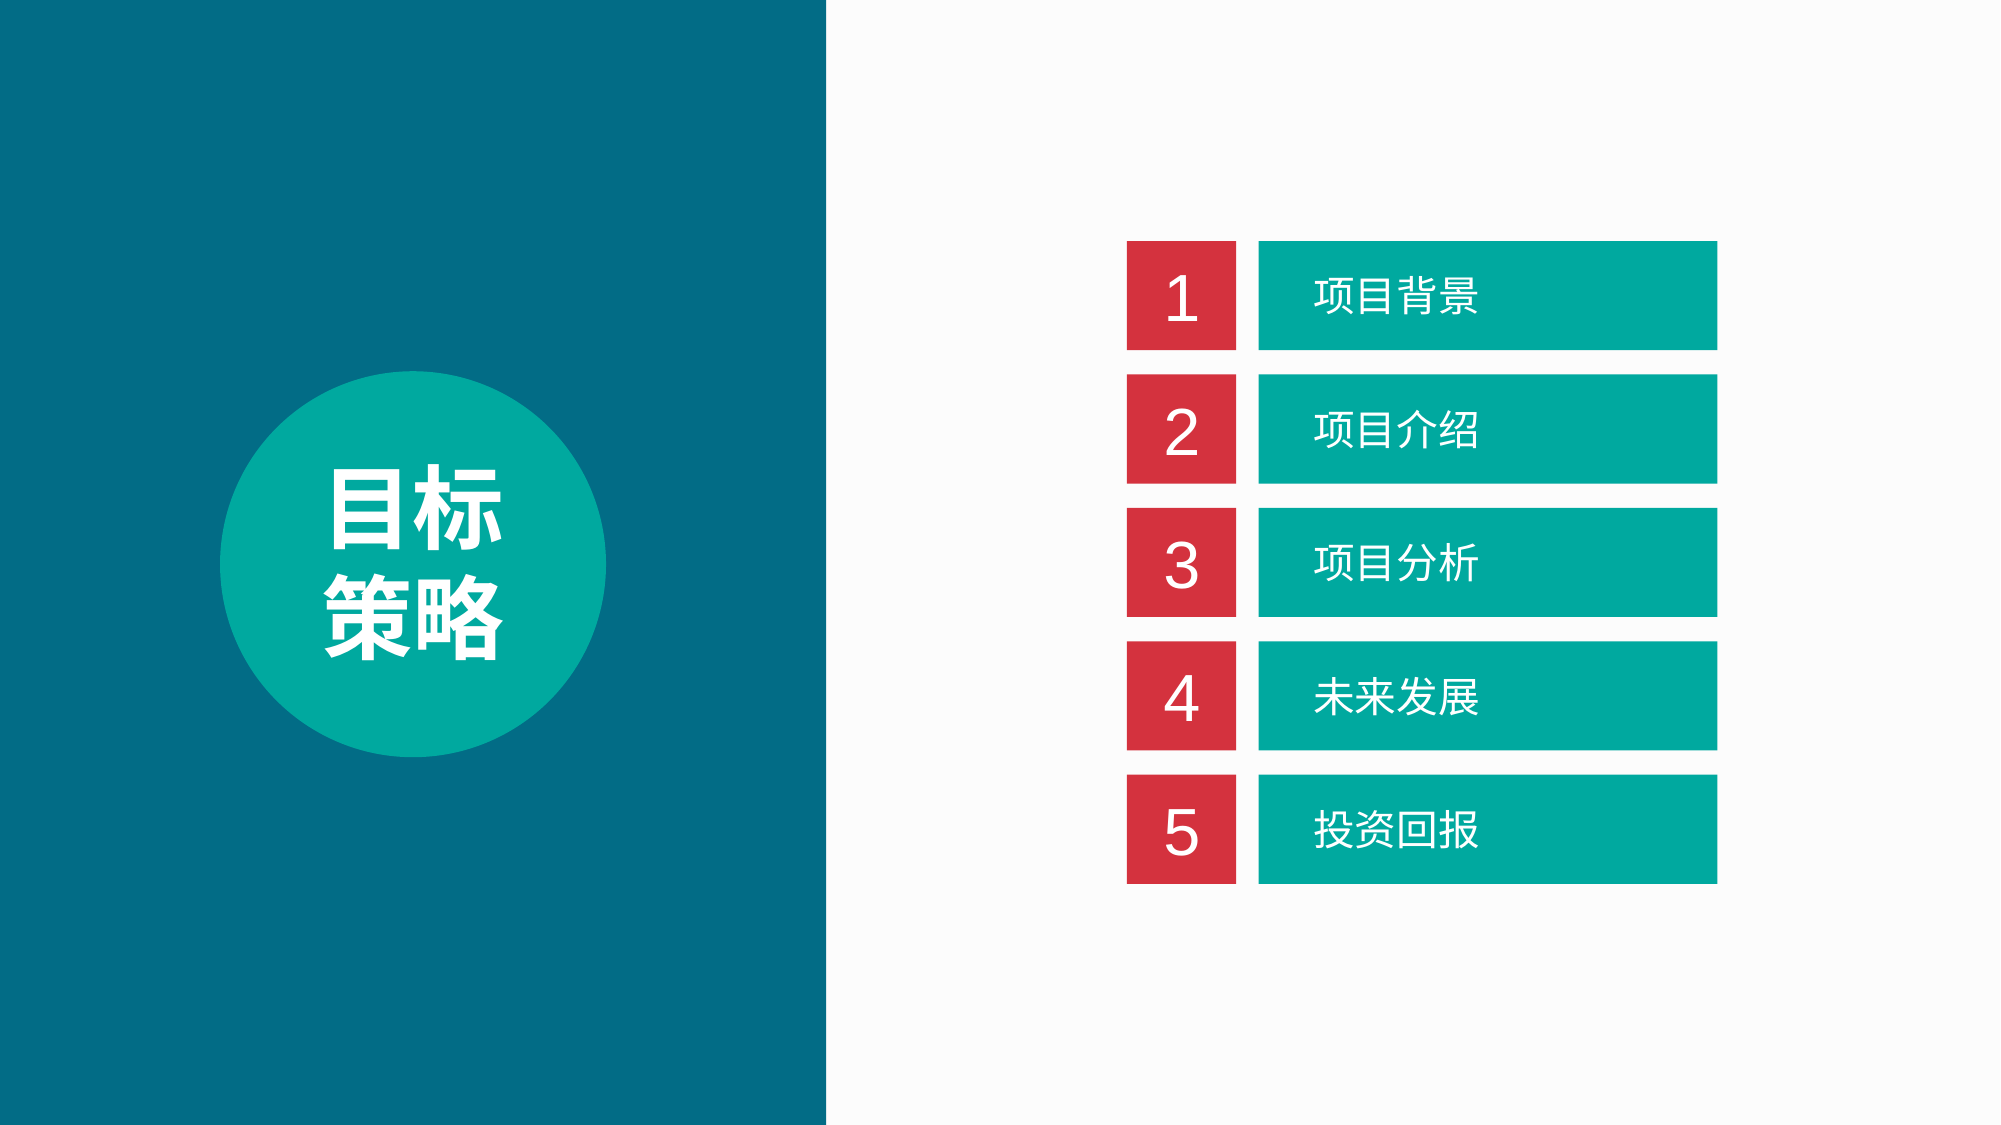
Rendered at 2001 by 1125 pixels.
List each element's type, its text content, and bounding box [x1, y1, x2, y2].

text_box 目标 策略 [306, 443, 520, 679]
text_box [0, 0, 827, 1125]
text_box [1126, 241, 1718, 884]
text_box [219, 370, 608, 759]
